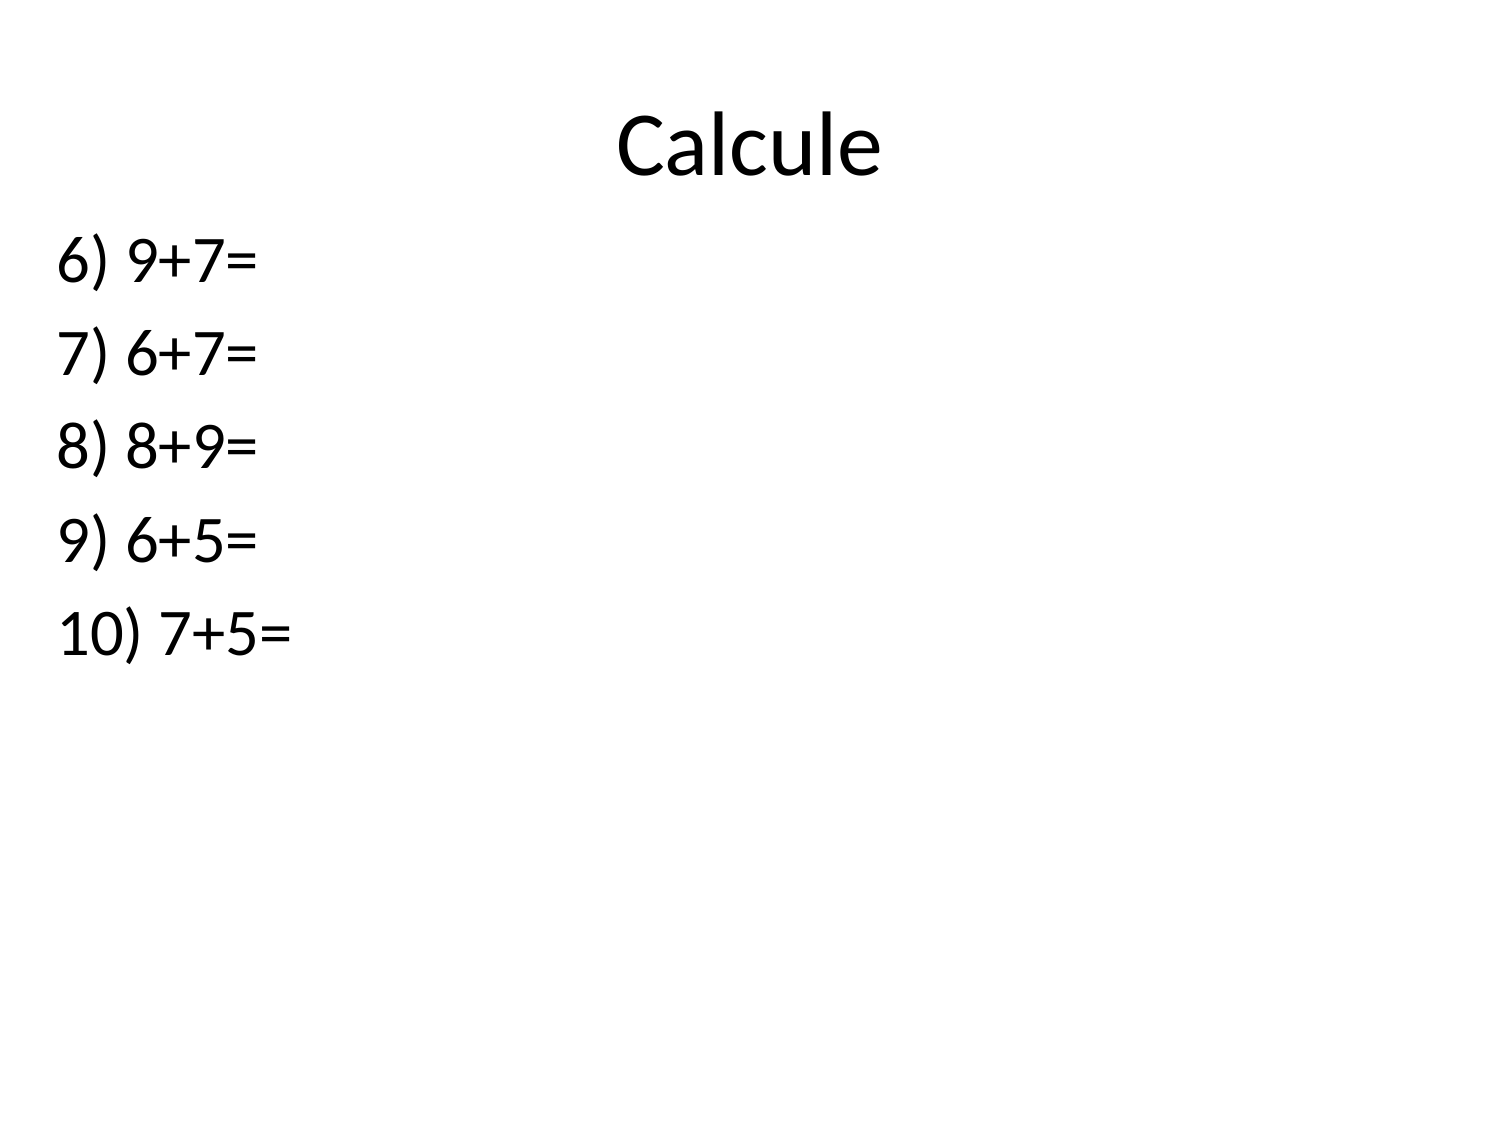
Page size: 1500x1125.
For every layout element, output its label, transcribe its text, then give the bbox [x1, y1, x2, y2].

list 6) 9+7= 7) 6+7= 8) 8+9= 9) 6+5= 10) 7+5= [41, 208, 1425, 1005]
title Calcule [75, 45, 1425, 208]
